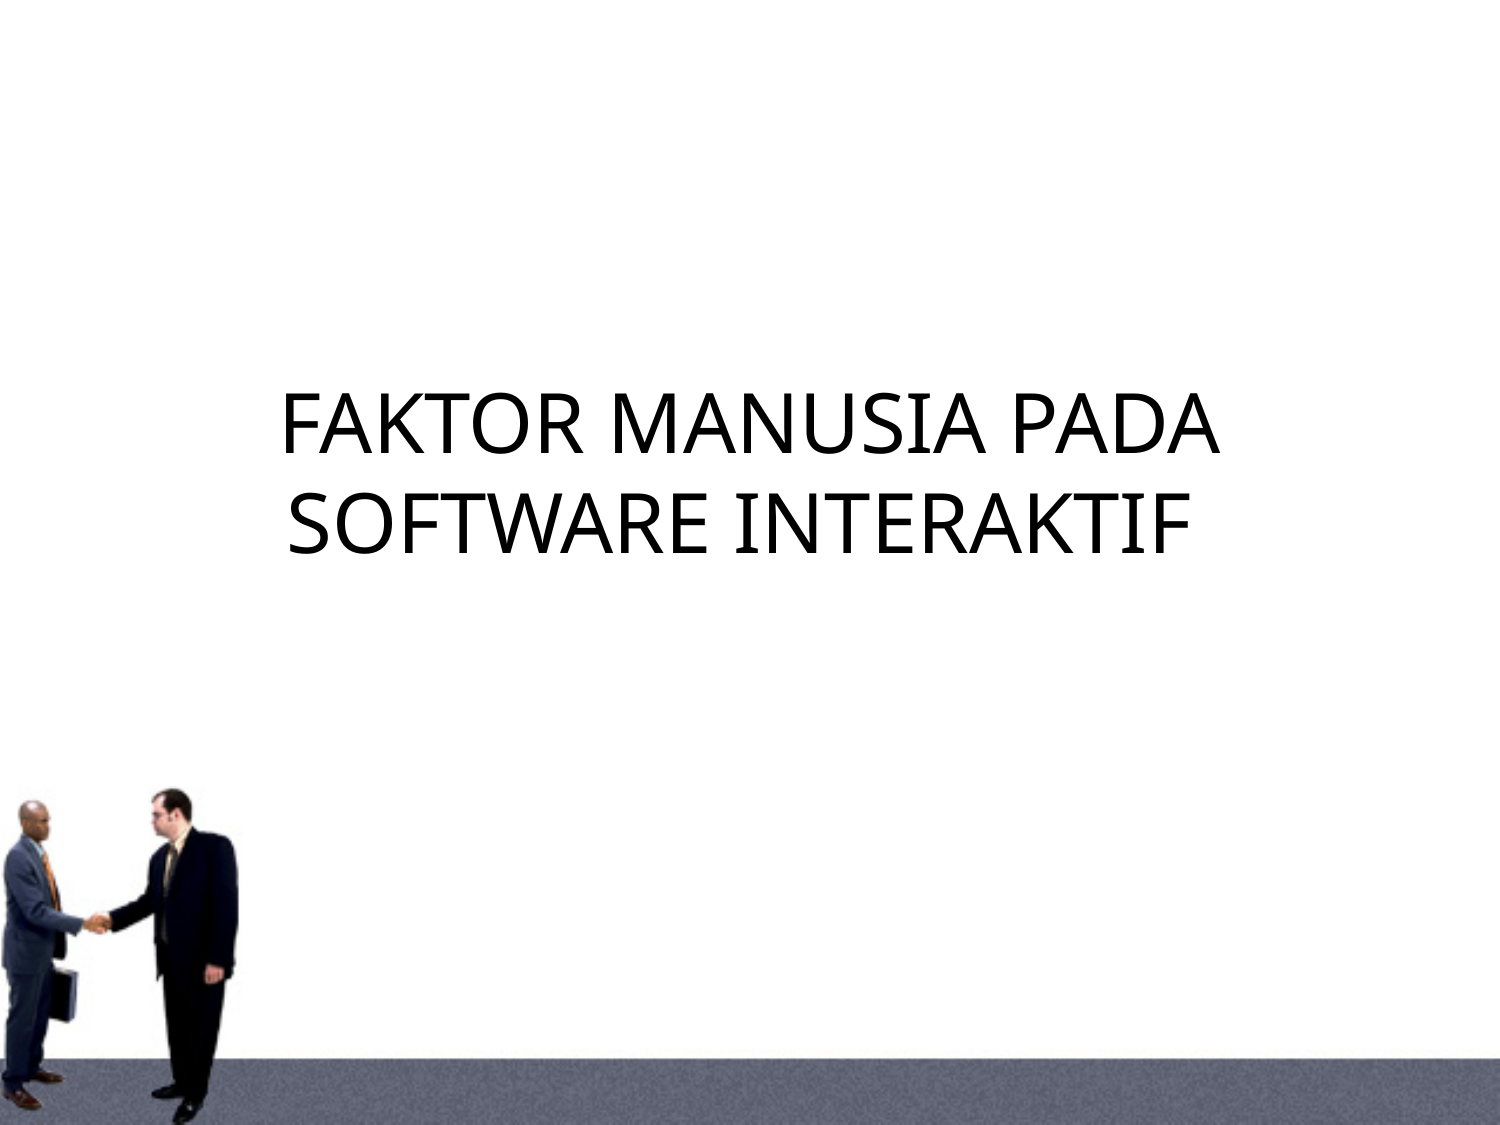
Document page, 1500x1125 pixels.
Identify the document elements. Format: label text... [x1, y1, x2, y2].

title FAKTOR MANUSIA PADA SOFTWARE INTERAKTIF [112, 349, 1388, 591]
picture [0, 0, 1500, 1125]
